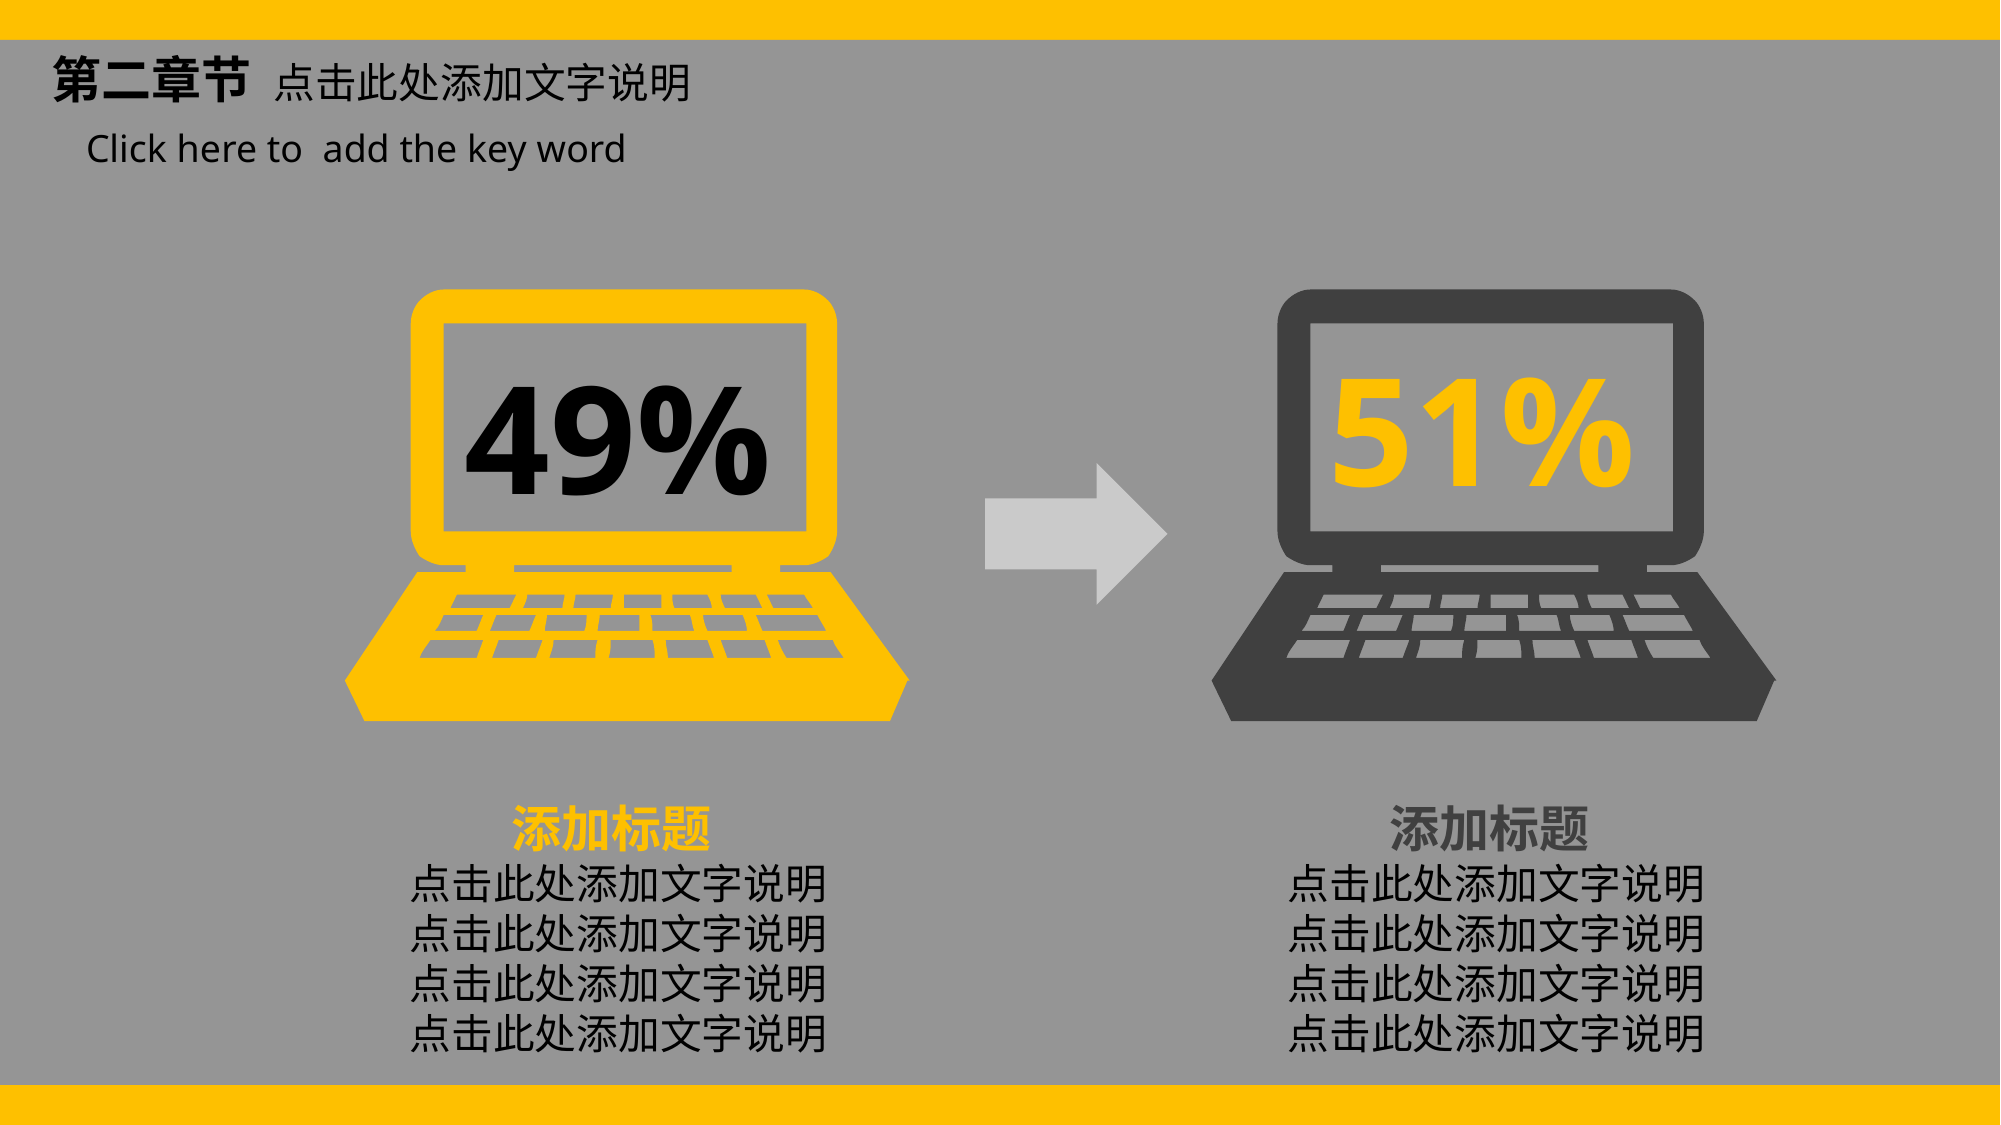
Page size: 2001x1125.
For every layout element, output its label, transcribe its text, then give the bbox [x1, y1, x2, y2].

text_box 第二章节 点击此处添加文字说明 [36, 40, 714, 116]
text_box [344, 289, 910, 722]
text_box [984, 460, 1169, 608]
text_box 添加标题 点击此处添加文字说明 点击此处添加文字说明 点击此处添加文字说明 点击此处添加文字说明 [394, 790, 860, 1066]
text_box [1211, 289, 1777, 722]
text_box 添加标题 点击此处添加文字说明 点击此处添加文字说明 点击此处添加文字说明 点击此处添加文字说明 [1272, 790, 1738, 1066]
text_box Click here to add the key word [71, 116, 679, 178]
text_box 51% [1314, 329, 1669, 525]
text_box 49% [449, 337, 805, 532]
